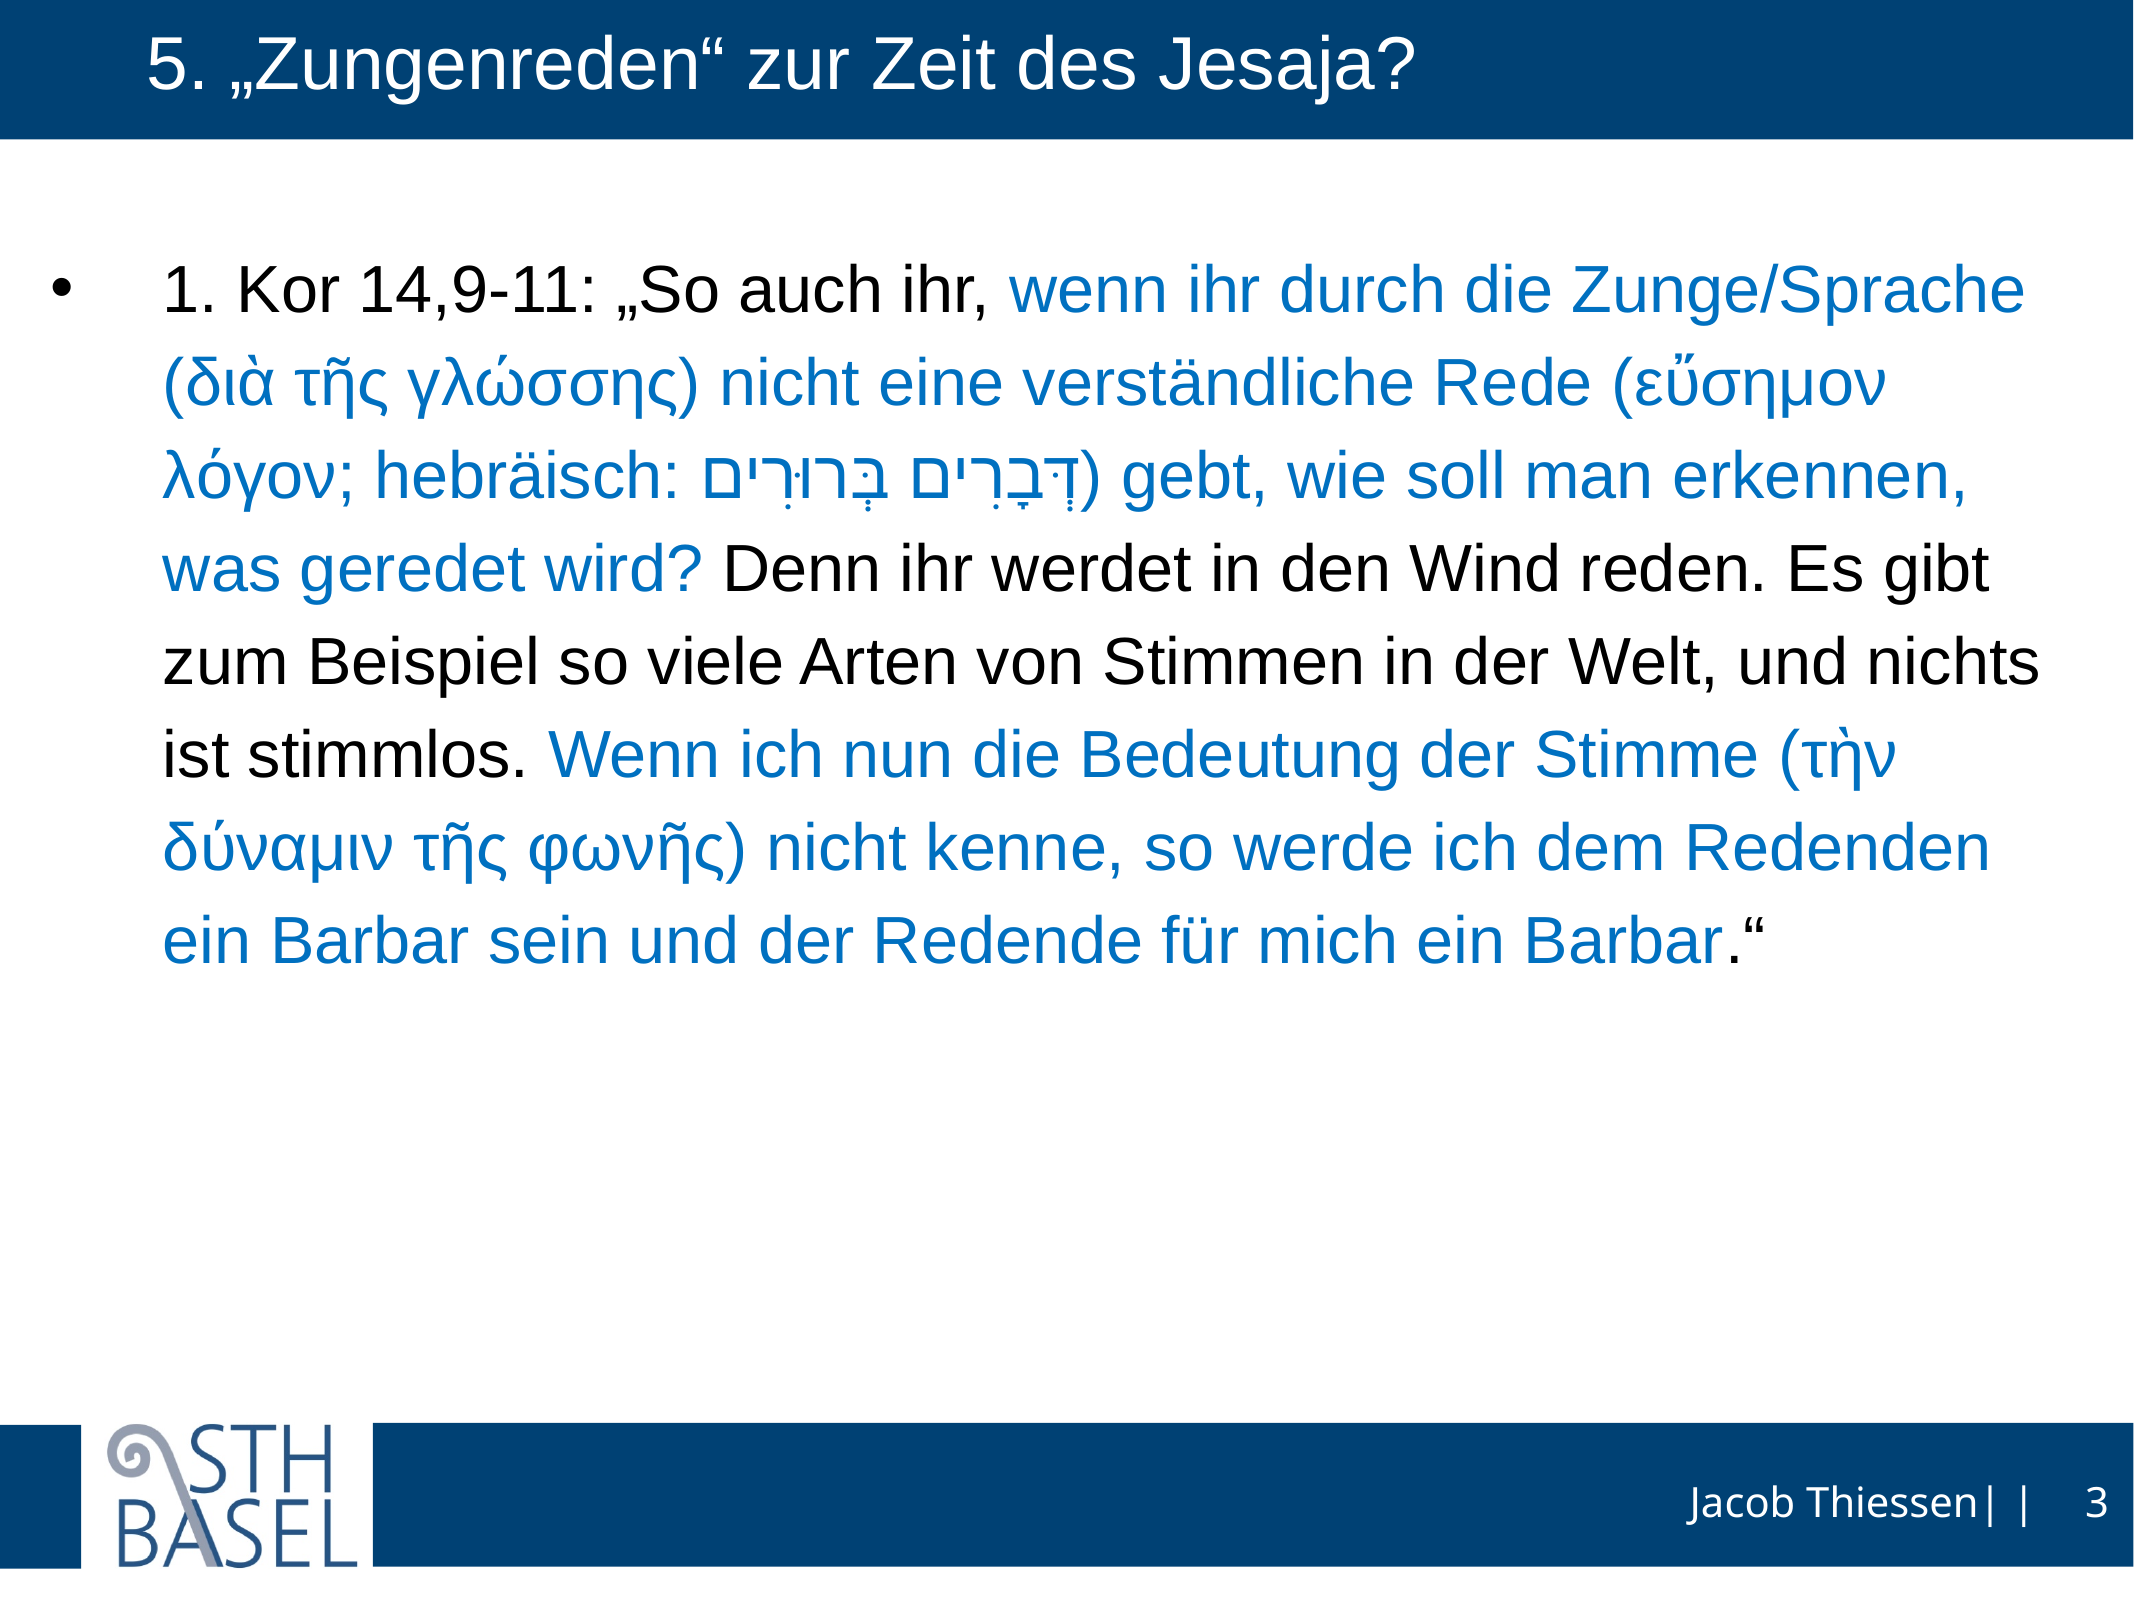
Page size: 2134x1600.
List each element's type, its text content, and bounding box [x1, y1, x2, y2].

slide_number 3 [2060, 1475, 2134, 1545]
title 5. „Zungenreden“ zur Zeit des Jesaja? [138, 5, 2107, 139]
picture [104, 1422, 359, 1569]
list 1. Kor 14,9-11: „So auch ihr, wenn ihr durch die Zunge/Sprache (διὰ τῆς γλώσσης) nicht eine verständliche Rede (εὔσημον λόγον; hebräisch: דְּבָרִים בְּרוּרִים) gebt, wie soll man erkennen, was geredet wird? Denn ihr werdet in den Wind reden. Es gibt zum Beispiel so viele Arten von Stimmen in der Welt, und nichts ist stimmlos. Wenn ich nun die Bedeutung der Stimme (τὴν δύναμιν τῆς φωνῆς) nicht kenne, so werde ich dem Redenden ein Barbar sein und der Redende für mich ein Barbar.“ [42, 225, 2066, 1386]
